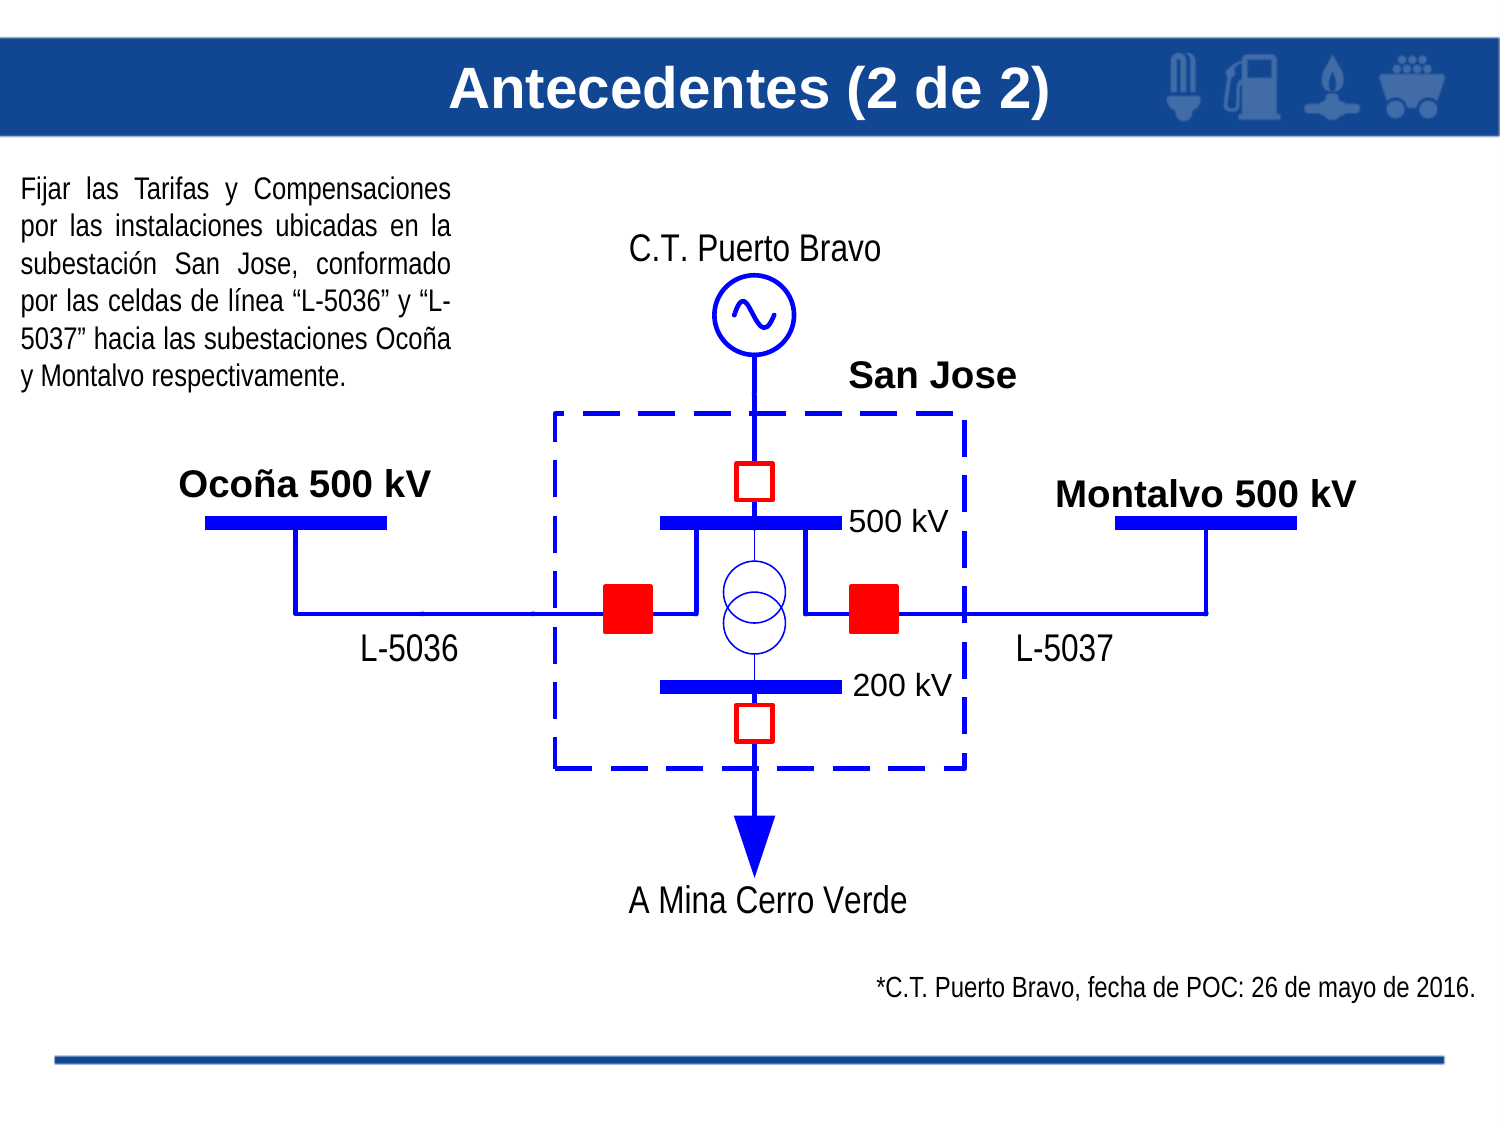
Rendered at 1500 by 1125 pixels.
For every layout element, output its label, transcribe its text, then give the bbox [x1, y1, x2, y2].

picture [0, 0, 1500, 42]
text_box *C.T. Puerto Bravo, fecha de POC: 26 de mayo de 2016. [844, 960, 1500, 1011]
text_box Fijar las Tarifas y Compensaciones por las instalaciones ubicadas en la subestación San Jose, conformado por las celdas de línea “L-5036” y “L-5037” hacia las subestaciones Ocoña y Montalvo respectivamente. [5, 160, 467, 401]
text_box Antecedentes (2 de 2) [0, 42, 1500, 128]
picture [0, 128, 1500, 1125]
